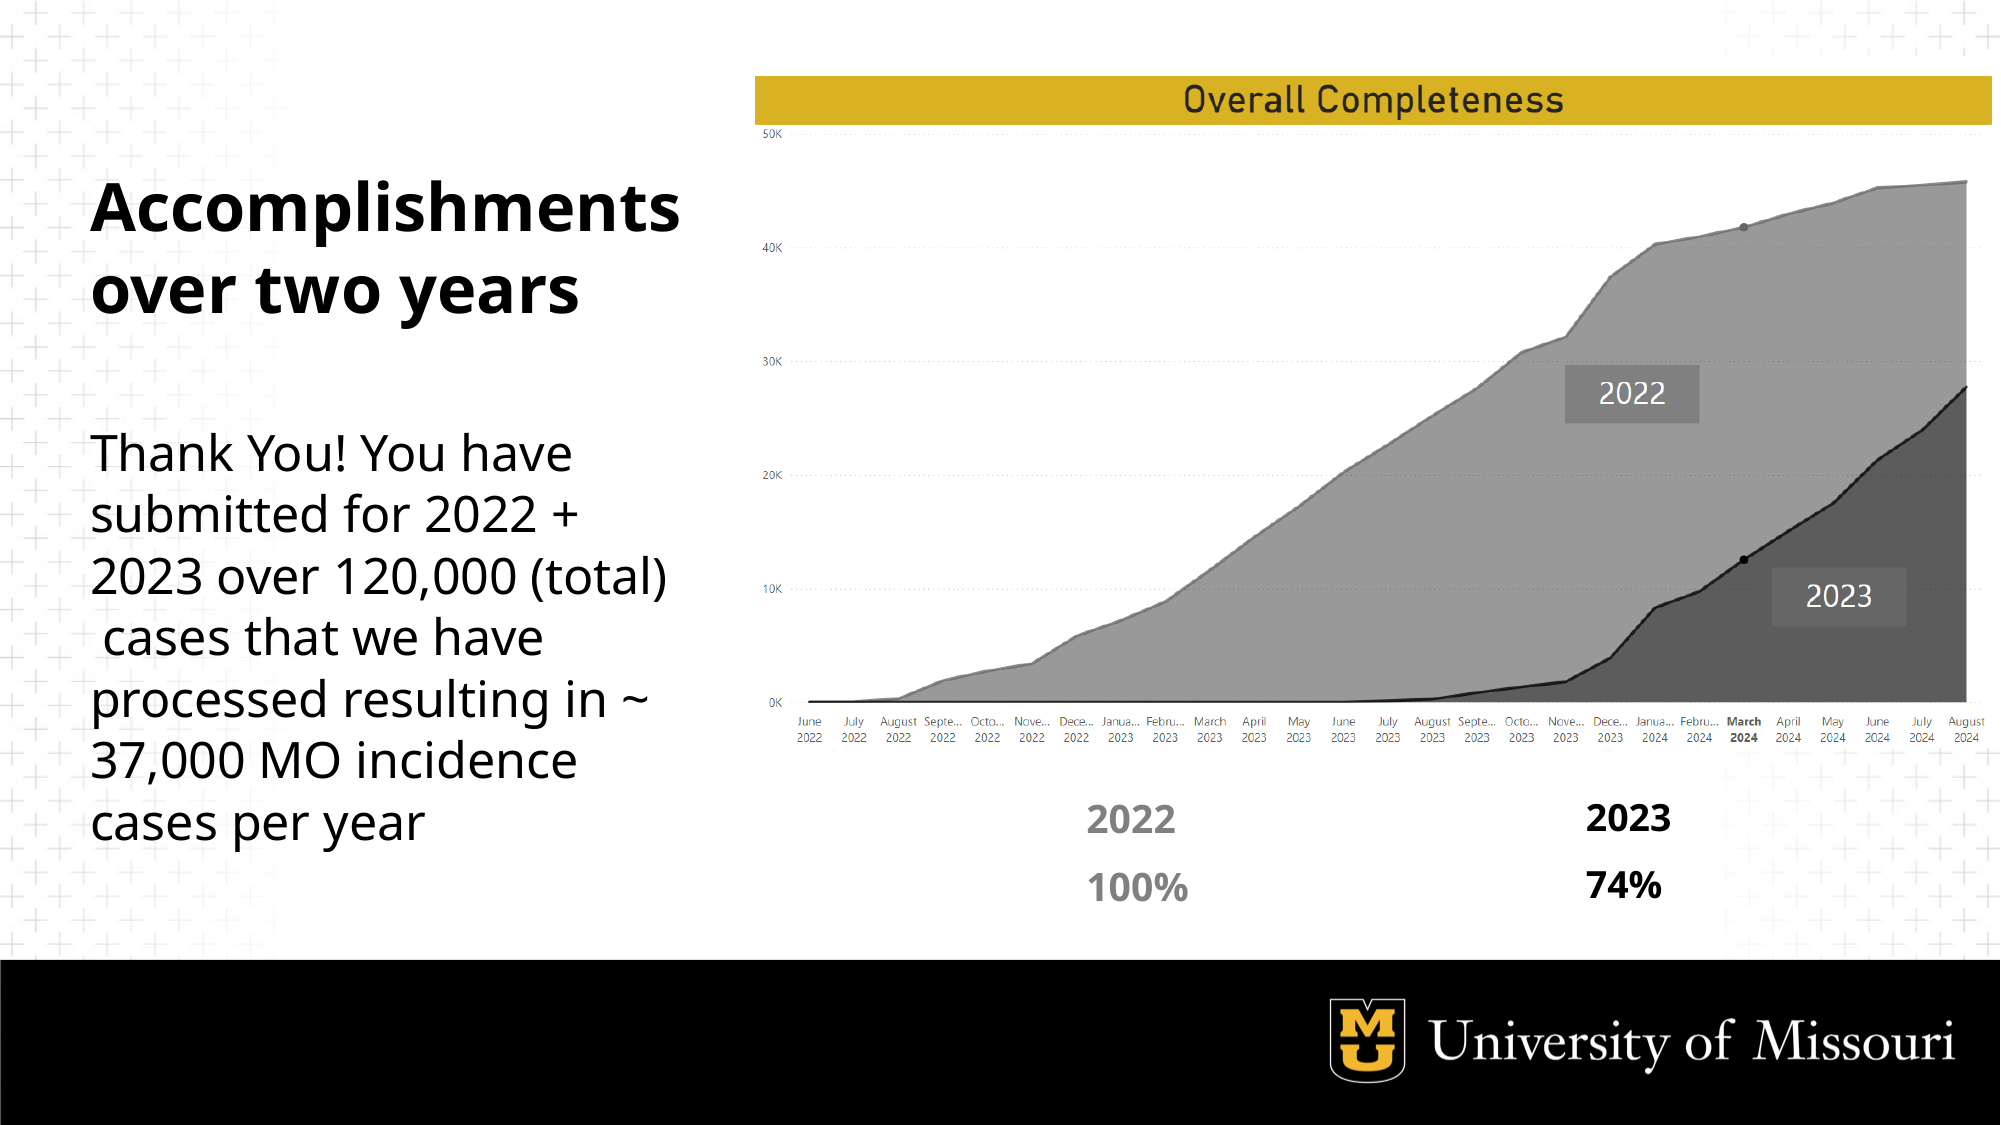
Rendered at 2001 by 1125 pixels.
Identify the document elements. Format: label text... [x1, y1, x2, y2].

picture [1305, 974, 1980, 1108]
picture [0, 0, 2000, 959]
text_box 2023 74% [1570, 787, 1754, 944]
title Accomplishments over two years [75, 75, 737, 338]
list Thank You! You have submitted for 2022 + 2023 over 120,000 (total) cases that we have processed resulting in ~ 37,000 MO incidence cases per year [75, 414, 685, 919]
text_box 2022 100% [1071, 787, 1254, 919]
